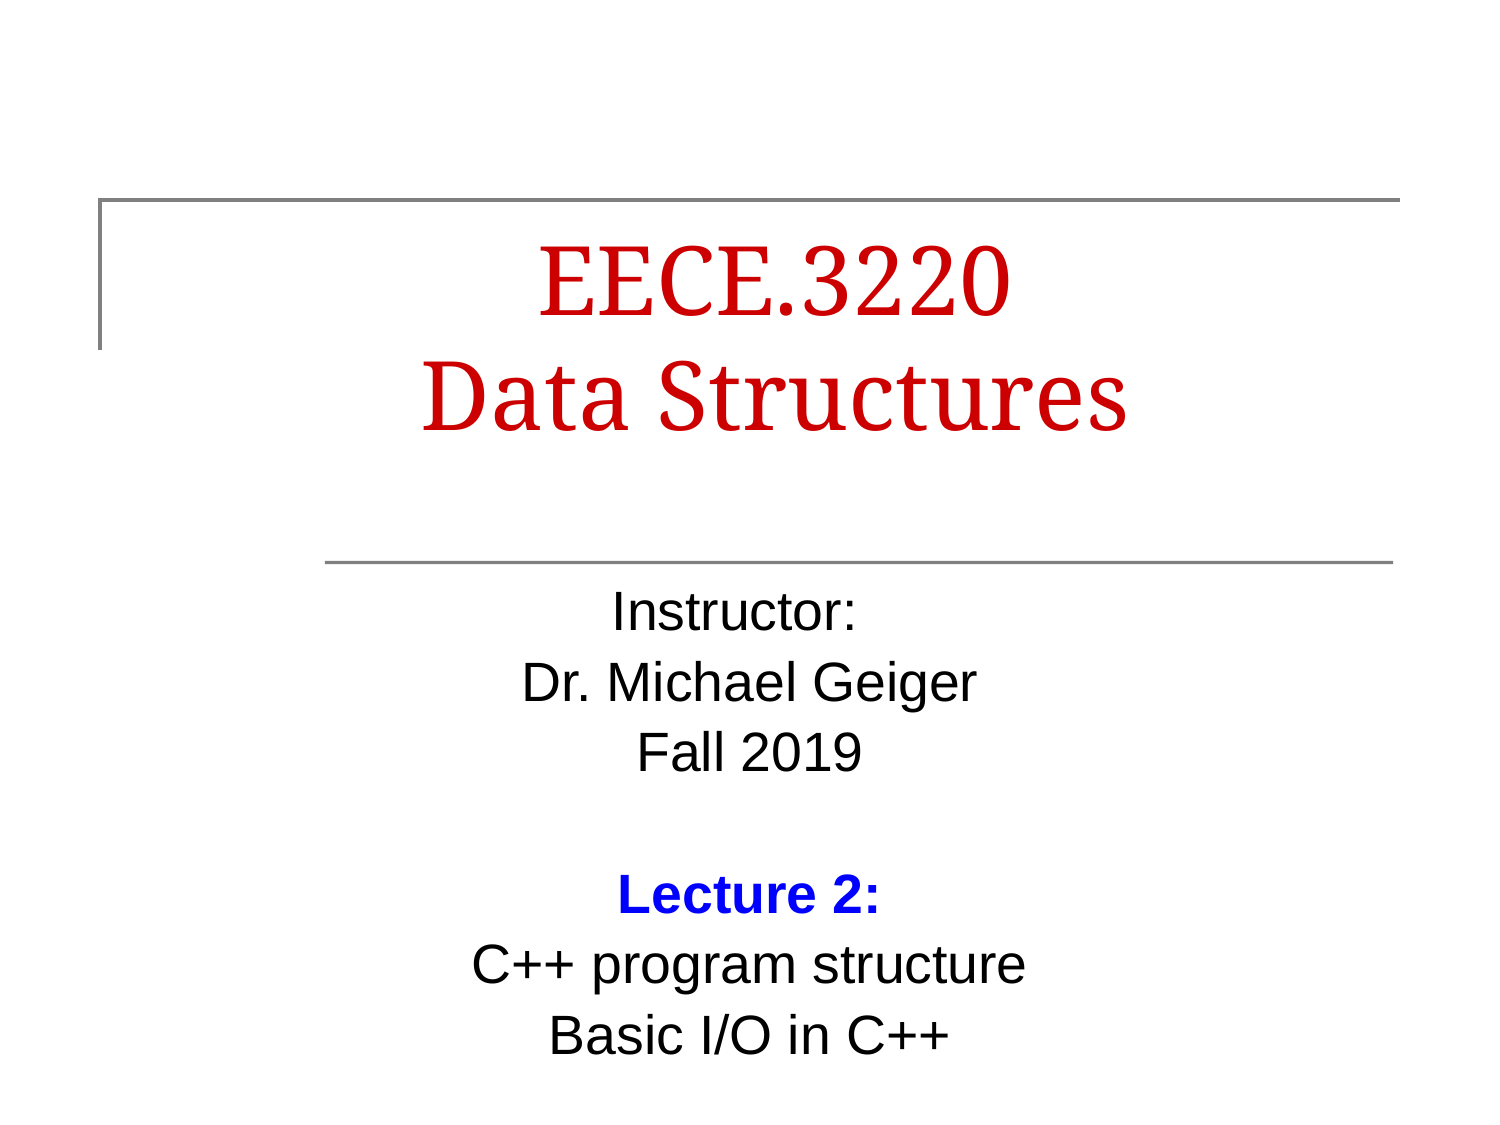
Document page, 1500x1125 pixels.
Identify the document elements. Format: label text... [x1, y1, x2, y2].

subtitle Instructor: Dr. Michael Geiger Fall 2019 Lecture 2: C++ program structure Basic I/O in C++ [0, 575, 1500, 1075]
title EECE.3220 Data Structures [150, 212, 1401, 563]
